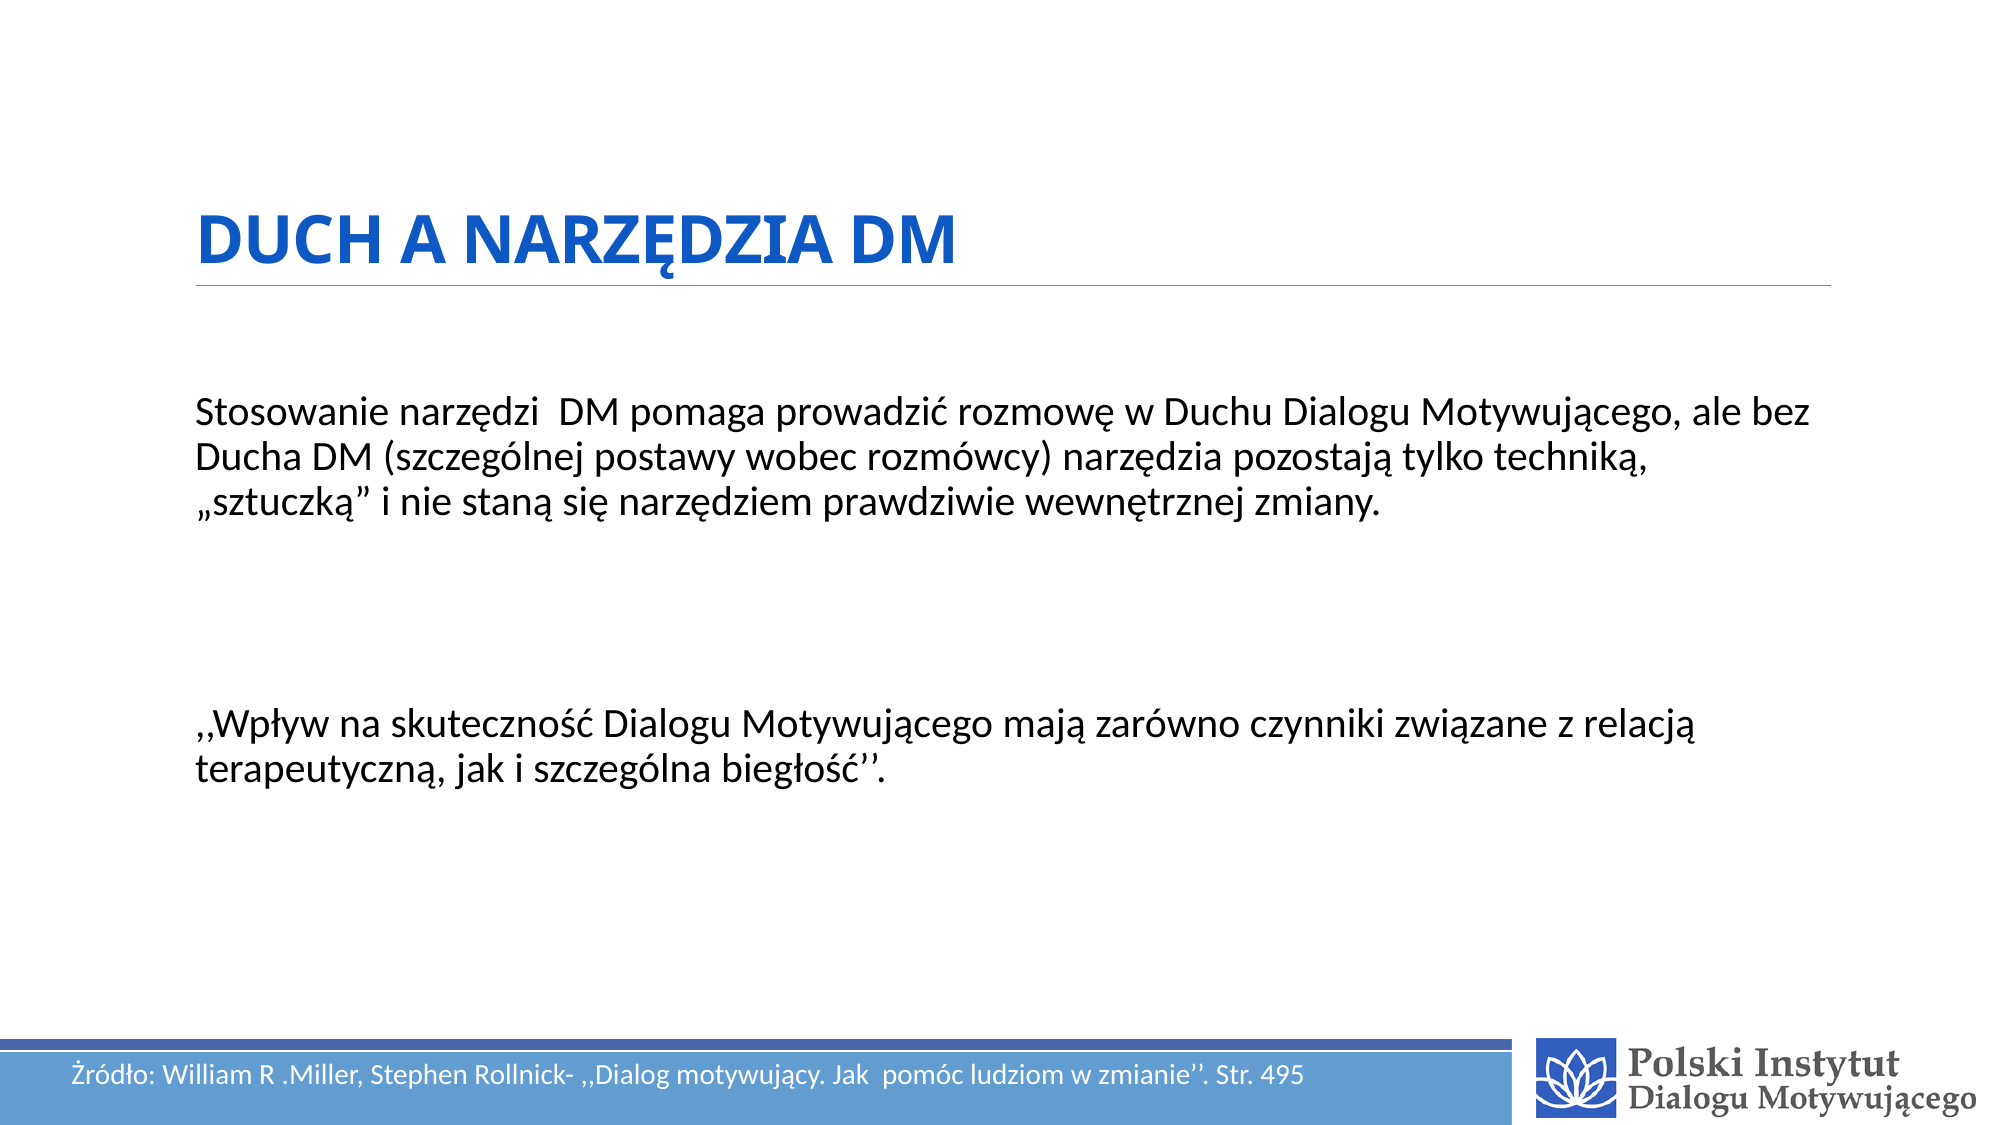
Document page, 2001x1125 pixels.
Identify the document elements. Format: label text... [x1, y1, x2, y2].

picture [1536, 1038, 1976, 1118]
title DUCH A NARZĘDZIA DM [180, 47, 1830, 285]
text_box Żródło: William R .Miller, Stephen Rollnick- ,,Dialog motywujący. Jak pomóc ludziom w zmianie’’. Str. 495 [56, 1047, 1389, 1098]
list Stosowanie narzędzi DM pomaga prowadzić rozmowę w Duchu Dialogu Motywującego, ale bez Ducha DM (szczególnej postawy wobec rozmówcy) narzędzia pozostają tylko techniką, „sztuczką” i nie staną się narzędziem prawdziwie wewnętrznej zmiany. ,,Wpływ na skuteczność Dialogu Motywującego mają zarówno czynniki związane z relacją terapeutyczną, jak i szczególna biegłość’’. [180, 302, 1830, 963]
